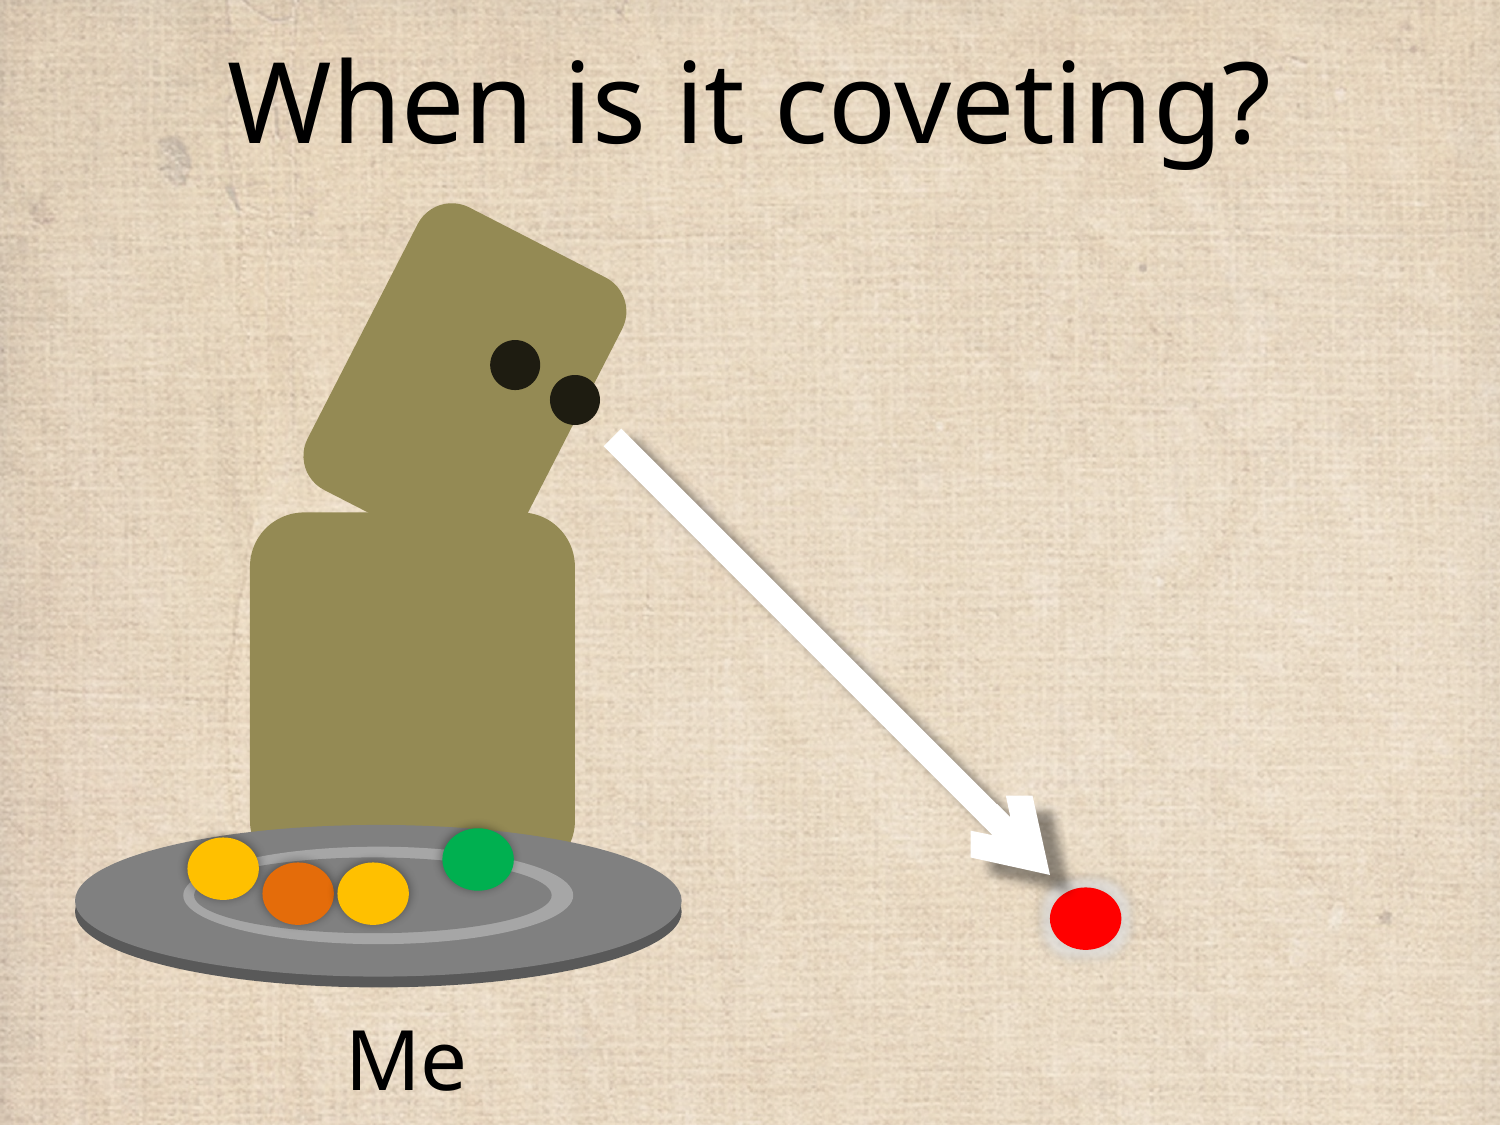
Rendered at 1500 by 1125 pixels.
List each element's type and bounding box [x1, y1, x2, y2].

picture [0, 0, 1500, 1125]
text_box [349, 224, 601, 543]
text_box [187, 828, 515, 926]
text_box [612, 437, 1051, 876]
text_box [74, 824, 682, 988]
